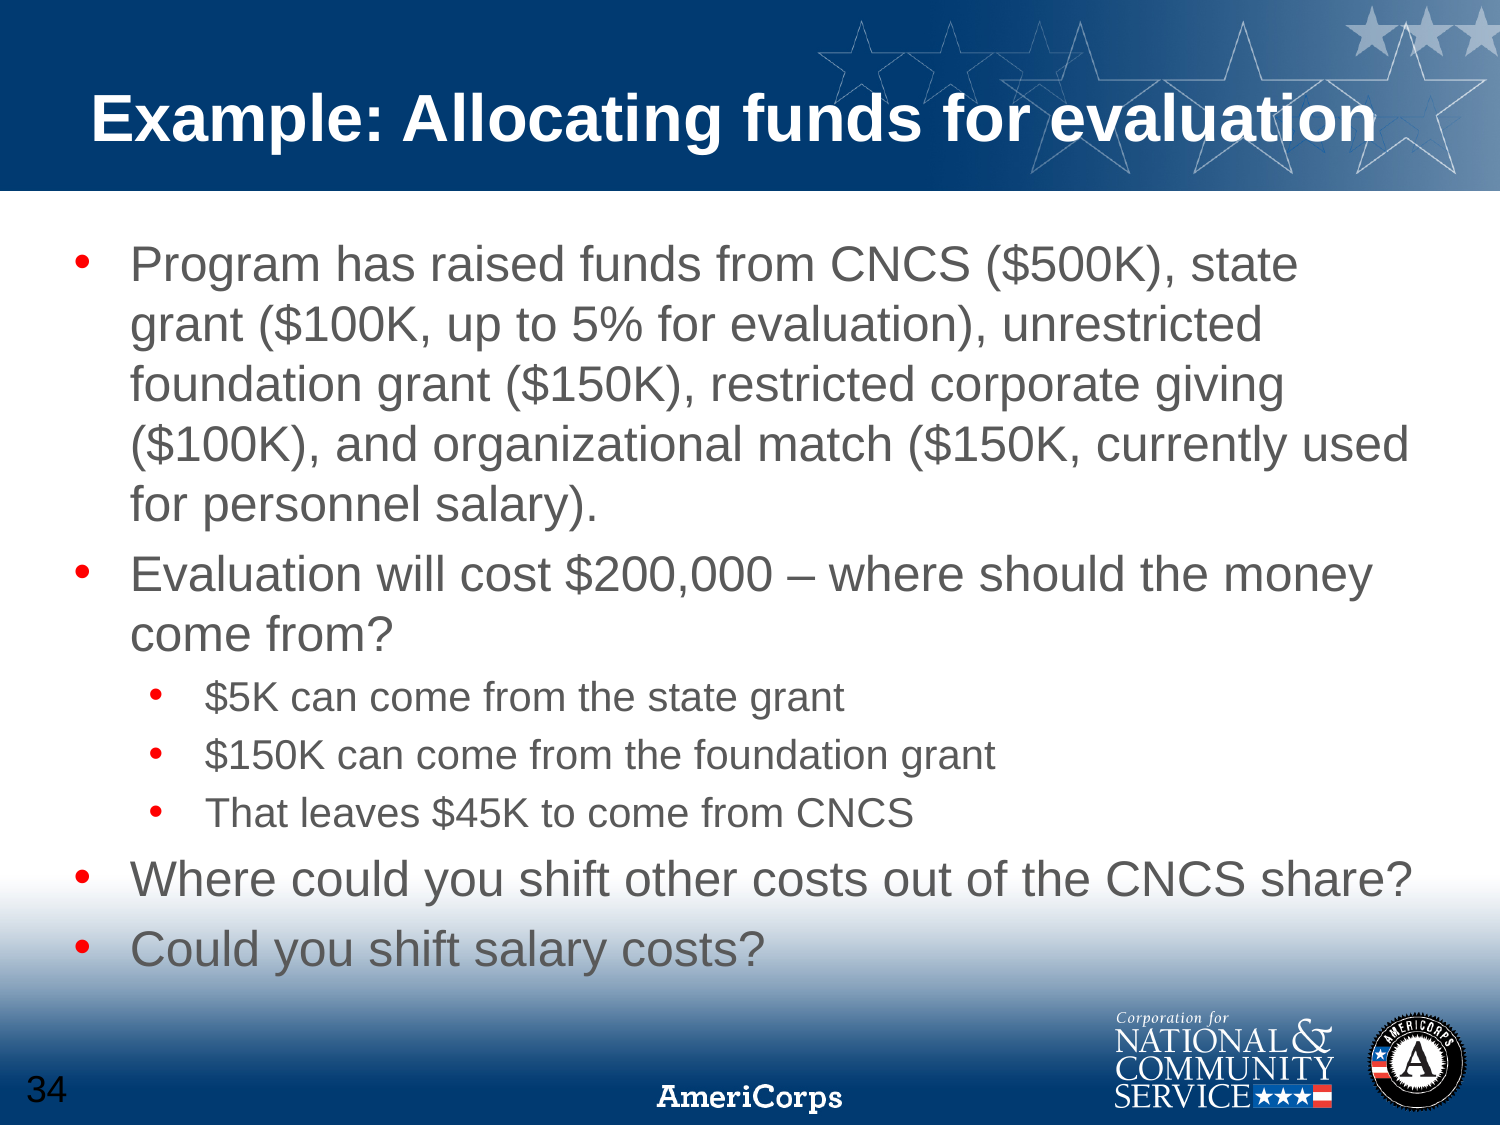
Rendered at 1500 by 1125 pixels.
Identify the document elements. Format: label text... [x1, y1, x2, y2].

slide_number 34 [11, 1058, 58, 1118]
picture [0, 0, 1500, 1125]
text_box Program has raised funds from CNCS ($500K), state grant ($100K, up to 5% for evaluation), unrestricted foundation grant ($150K), restricted corporate giving ($100K), and organizational match ($150K, currently used for personnel salary). Evaluation will cost $200,000 – where should the money come from? $5K can come from the state grant $150K can come from the foundation grant That leaves $45K to come from CNCS Where could you shift other costs out of the CNCS share? Could you shift salary costs? [58, 223, 1430, 1125]
title Example: Allocating funds for evaluation [75, 15, 1425, 162]
